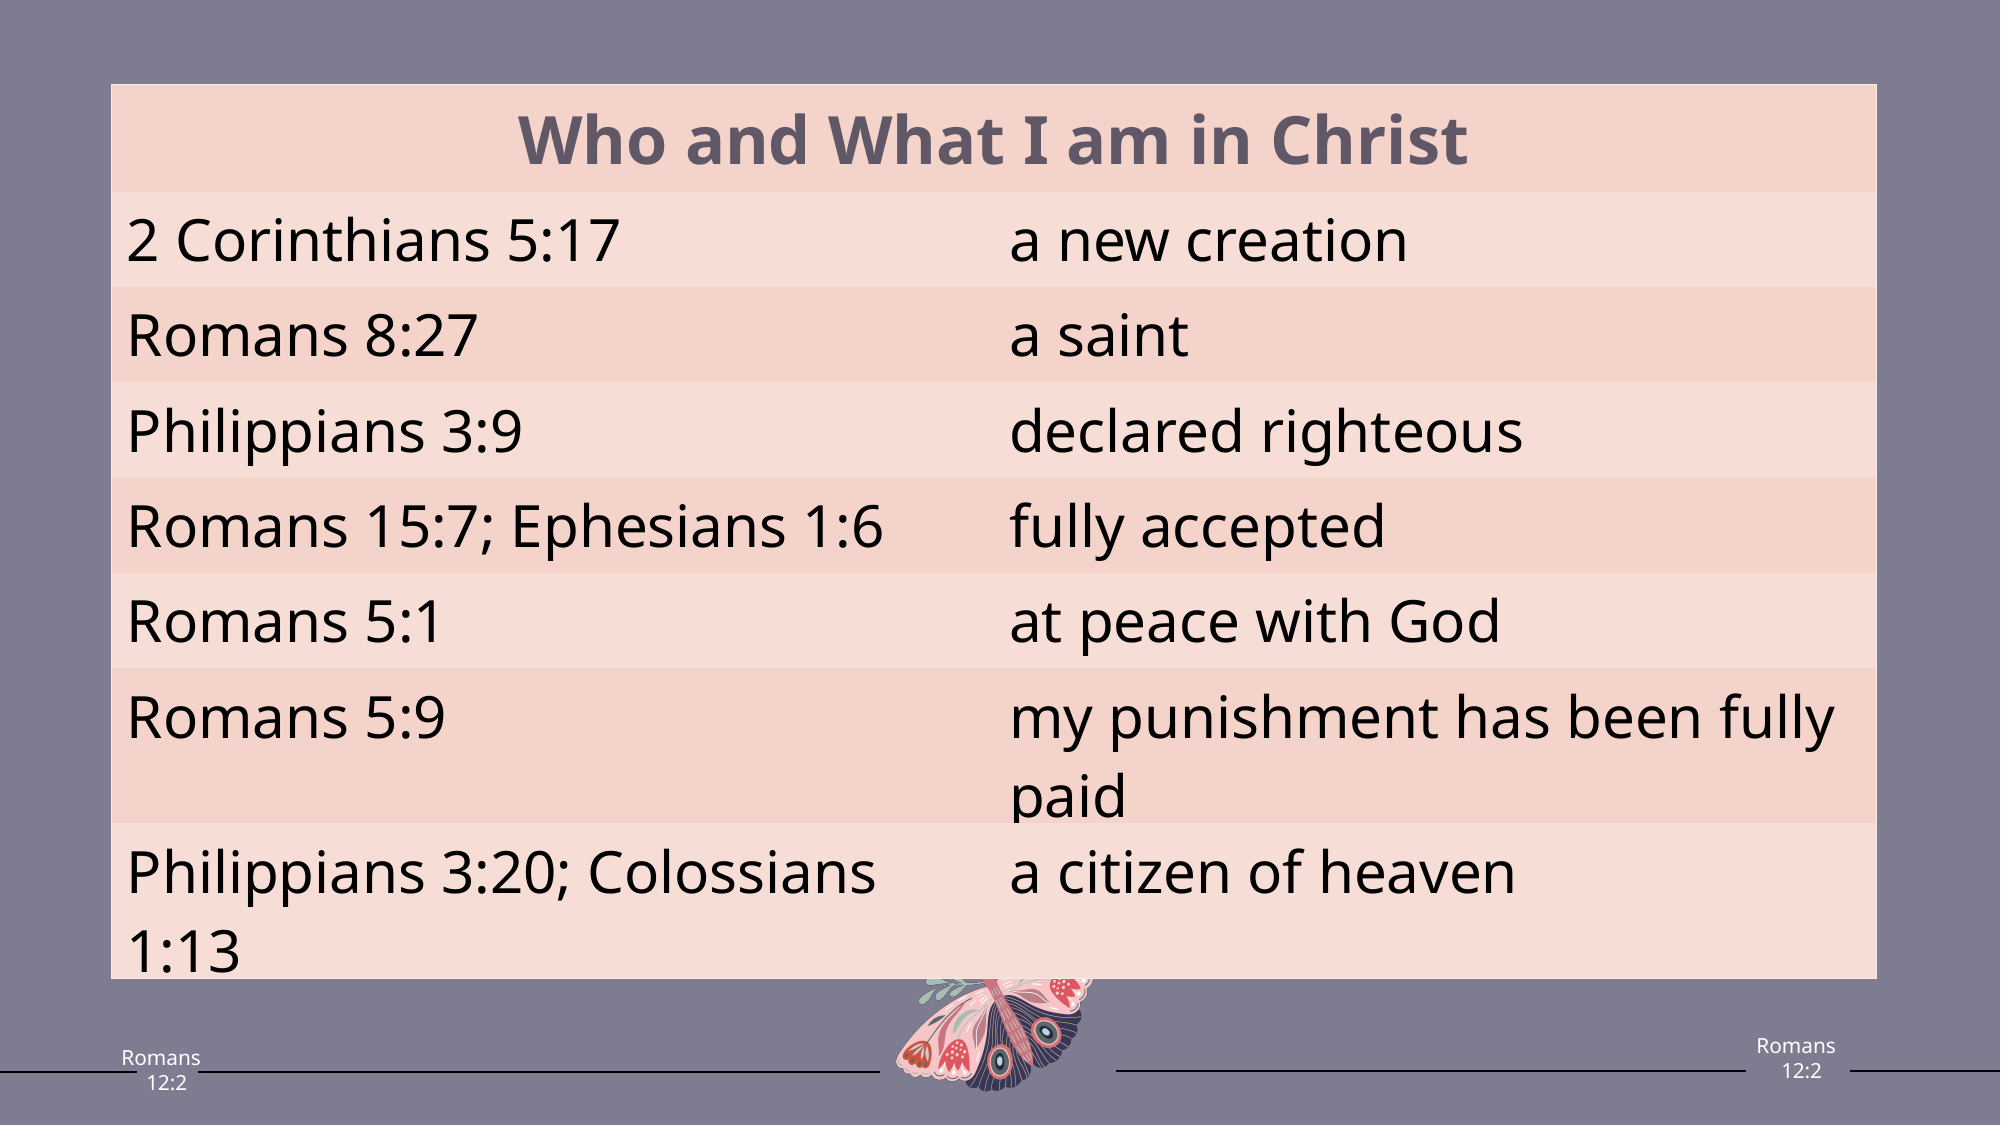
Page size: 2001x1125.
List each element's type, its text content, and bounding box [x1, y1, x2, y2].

table_cell a new creation [994, 192, 1876, 287]
table_cell Romans 5:1 [112, 573, 994, 668]
table_cell Romans 5:9 [112, 668, 994, 823]
table_cell declared righteous [994, 382, 1876, 478]
table_cell Philippians 3:9 [112, 382, 994, 478]
table_header Who and What I am in Christ [112, 85, 1876, 192]
text_box Romans 12:2 [0, 1037, 662, 1103]
table_cell a saint [994, 287, 1876, 382]
table_cell Philippians 3:20; Colossians 1:13 [112, 823, 994, 978]
picture [843, 859, 1157, 1125]
table_cell a citizen of heaven [994, 823, 1876, 978]
table_cell 2 Corinthians 5:17 [112, 192, 994, 287]
table_cell fully accepted [994, 478, 1876, 573]
slide_number Romans 12:2 [1743, 1050, 1849, 1091]
table_cell Romans 15:7; Ephesians 1:6 [112, 478, 994, 573]
table_cell my punishment has been fully paid [994, 668, 1876, 823]
table_cell at peace with God [994, 573, 1876, 668]
table_cell Romans 8:27 [112, 287, 994, 382]
